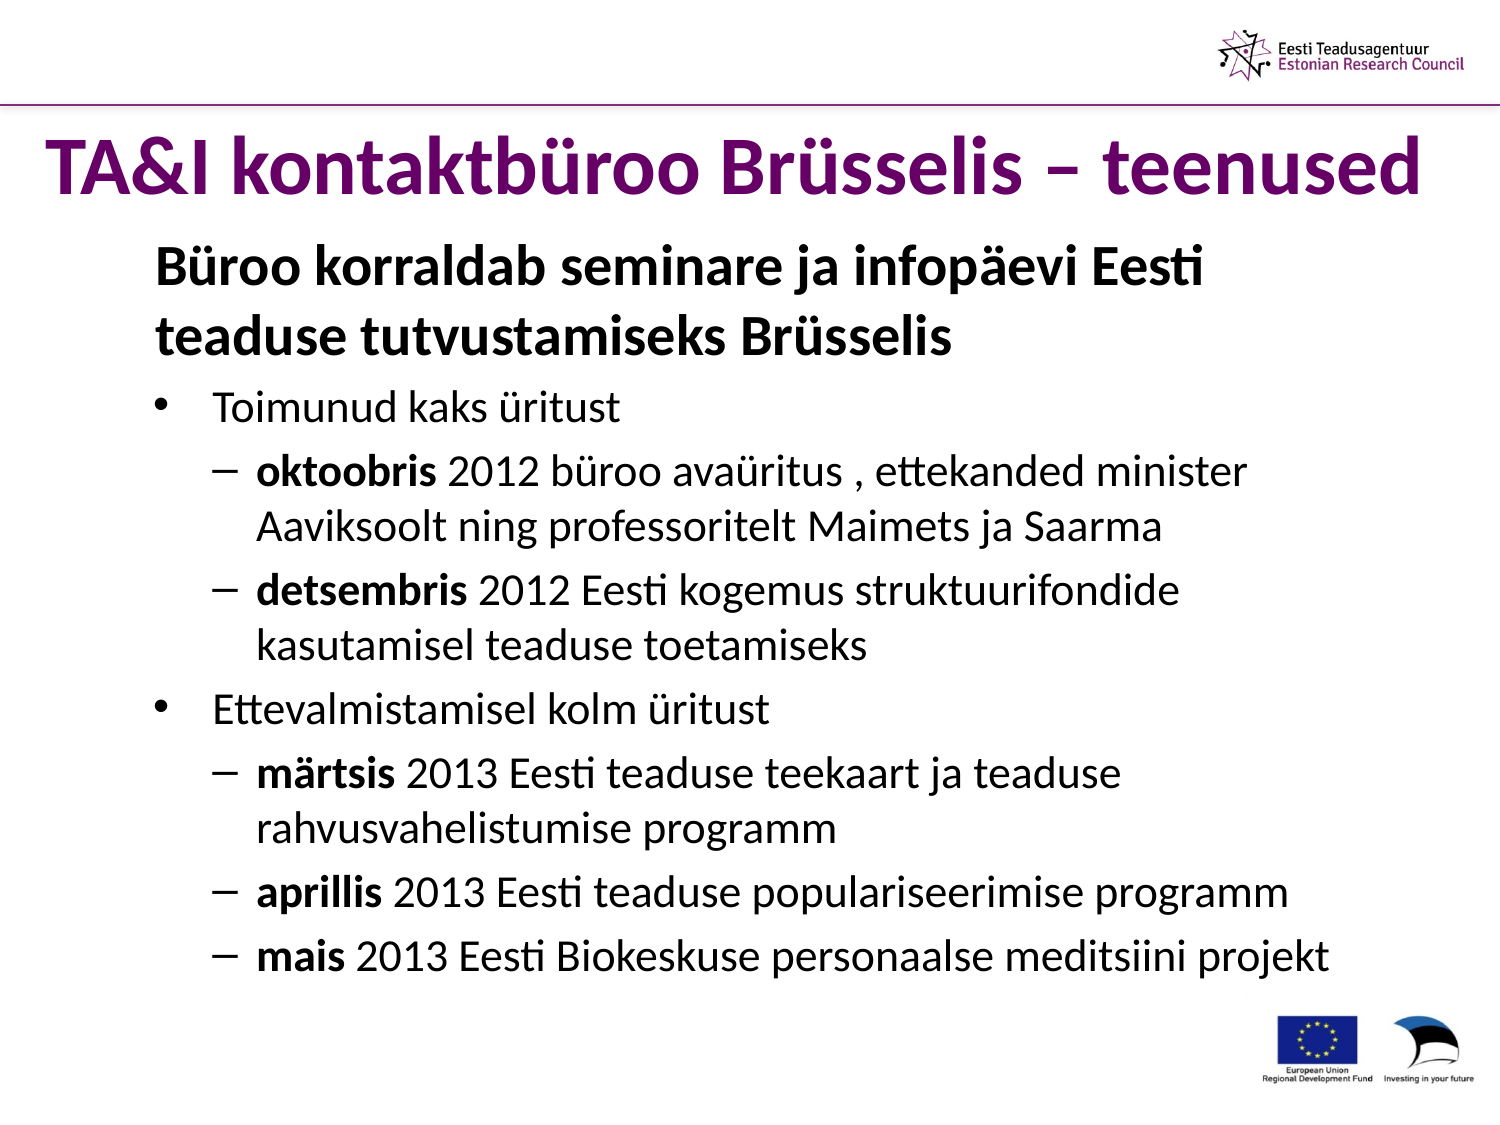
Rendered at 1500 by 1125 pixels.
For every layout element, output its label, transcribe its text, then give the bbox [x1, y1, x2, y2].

list Büroo korraldab seminare ja infopäevi Eesti teaduse tutvustamiseks Brüsselis Toimunud kaks üritust oktoobris 2012 büroo avaüritus , ettekanded minister Aaviksoolt ning professoritelt Maimets ja Saarma detsembris 2012 Eesti kogemus struktuurifondide kasutamisel teaduse toetamiseks Ettevalmistamisel kolm üritust märtsis 2013 Eesti teaduse teekaart ja teaduse rahvusvahelistumise programm aprillis 2013 Eesti teaduse populariseerimise programm mais 2013 Eesti Biokeskuse personaalse meditsiini projekt [64, 219, 1415, 1083]
title TA&I kontaktbüroo Brüsselis – teenused [0, 101, 1471, 220]
picture [1207, 19, 1474, 92]
picture [1245, 987, 1490, 1110]
